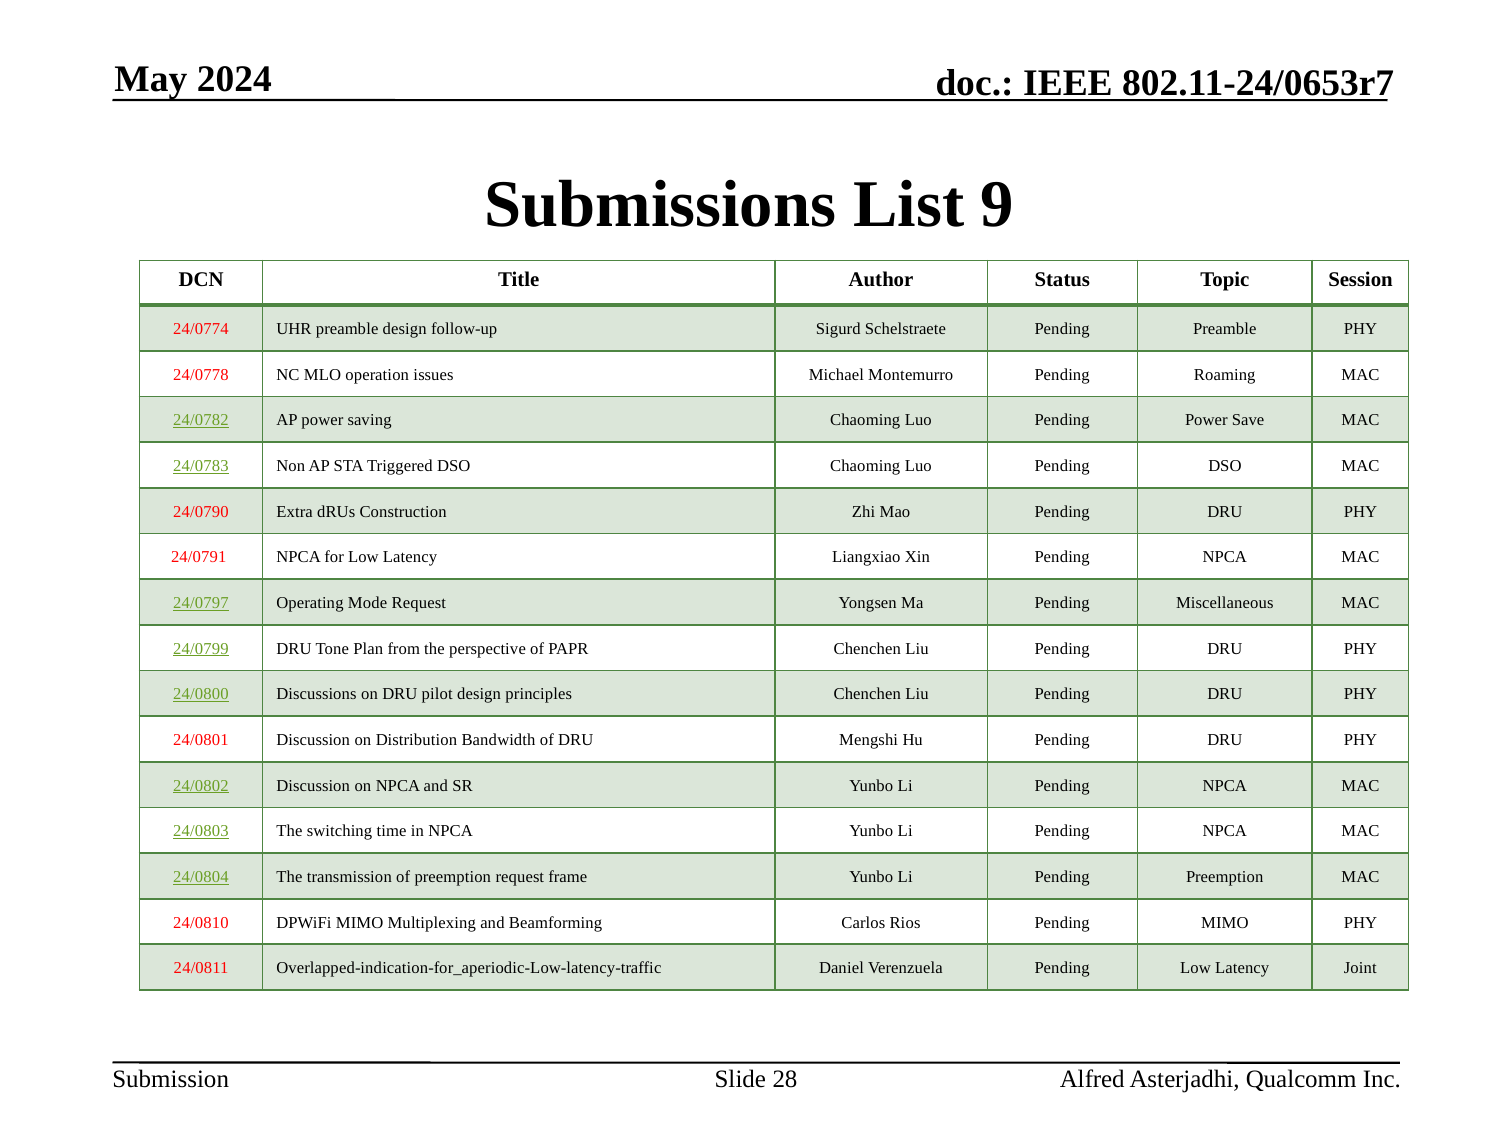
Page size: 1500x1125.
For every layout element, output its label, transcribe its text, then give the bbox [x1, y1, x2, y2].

table_cell PHY [1313, 626, 1408, 670]
table_cell Chaoming Luo [776, 443, 987, 487]
table_cell Power Save [1138, 397, 1311, 441]
table_cell Carlos Rios [776, 900, 987, 943]
table_cell PHY [1313, 307, 1408, 350]
table_cell Discussion on NPCA and SR [263, 763, 774, 807]
table_cell Daniel Verenzuela [776, 945, 987, 989]
table_cell 24/0802 [140, 763, 262, 807]
table_cell Pending [988, 945, 1137, 989]
table_header Author [776, 261, 987, 303]
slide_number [114, 54, 423, 100]
table_cell Zhi Mao [776, 489, 987, 533]
table_cell Liangxiao Xin [776, 534, 987, 578]
table_cell Pending [988, 717, 1137, 761]
table_cell MAC [1313, 397, 1408, 441]
table_cell DPWiFi MIMO Multiplexing and Beamforming [263, 900, 774, 943]
table_cell Chaoming Luo [776, 397, 987, 441]
title Submissions List 9 [112, 112, 1388, 288]
table_cell NPCA [1138, 763, 1311, 807]
table_cell Yunbo Li [776, 763, 987, 807]
table_cell MAC [1313, 443, 1408, 487]
table_cell 24/0800 [140, 671, 262, 715]
table_cell AP power saving [263, 397, 774, 441]
table_cell Chenchen Liu [776, 626, 987, 670]
table_cell DRU [1138, 671, 1311, 715]
table_cell Roaming [1138, 352, 1311, 396]
table_cell Michael Montemurro [776, 352, 987, 396]
table_cell Preemption [1138, 854, 1311, 898]
table_cell 24/0782 [140, 397, 262, 441]
table_header Topic [1138, 261, 1311, 303]
table_cell Operating Mode Request [263, 580, 774, 624]
table_cell Pending [988, 900, 1137, 943]
table_cell 24/0804 [140, 854, 262, 898]
table_cell NPCA for Low Latency [263, 534, 774, 578]
table_cell DRU [1138, 717, 1311, 761]
table_cell Extra dRUs Construction [263, 489, 774, 533]
table_cell Pending [988, 808, 1137, 852]
table_cell Yunbo Li [776, 808, 987, 852]
table_cell Low Latency [1138, 945, 1311, 989]
table_cell MIMO [1138, 900, 1311, 943]
table_cell MAC [1313, 352, 1408, 396]
table_cell 24/0778 [140, 352, 262, 396]
table_cell 24/0801 [140, 717, 262, 761]
table_cell NPCA [1138, 534, 1311, 578]
table_cell Pending [988, 489, 1137, 533]
table_cell DSO [1138, 443, 1311, 487]
table_header DCN [140, 261, 262, 303]
table_cell Pending [988, 763, 1137, 807]
table_cell DRU [1138, 626, 1311, 670]
table_cell Discussions on DRU pilot design principles [263, 671, 774, 715]
table_cell Preamble [1138, 307, 1311, 350]
table_cell Pending [988, 443, 1137, 487]
table_cell The transmission of preemption request frame [263, 854, 774, 898]
table_cell Pending [988, 580, 1137, 624]
table_cell 24/0783 [140, 443, 262, 487]
table_cell Mengshi Hu [776, 717, 987, 761]
table_cell MAC [1313, 808, 1408, 852]
table_header Session [1313, 261, 1408, 303]
table_cell Yongsen Ma [776, 580, 987, 624]
table_cell 24/0810 [140, 900, 262, 943]
table_cell 24/0811 [140, 945, 262, 989]
table_cell Joint [1313, 945, 1408, 989]
table_cell UHR preamble design follow-up [263, 307, 774, 350]
table_cell 24/0790 [140, 489, 262, 533]
table_cell Pending [988, 671, 1137, 715]
table_cell PHY [1313, 671, 1408, 715]
table_cell 24/0803 [140, 808, 262, 852]
table_cell MAC [1313, 763, 1408, 807]
table_cell NC MLO operation issues [263, 352, 774, 396]
table_cell PHY [1313, 717, 1408, 761]
table_cell Pending [988, 854, 1137, 898]
table_header Title [263, 261, 774, 303]
table_cell DRU Tone Plan from the perspective of PAPR [263, 626, 774, 670]
table_header Status [988, 261, 1137, 303]
table_cell 24/0799 [140, 626, 262, 670]
table_cell NPCA [1138, 808, 1311, 852]
table_cell Sigurd Schelstraete [776, 307, 987, 350]
table_cell Pending [988, 352, 1137, 396]
table_cell 24/0791 [140, 534, 262, 578]
table_cell Pending [988, 626, 1137, 670]
table_cell Discussion on Distribution Bandwidth of DRU [263, 717, 774, 761]
table_cell Yunbo Li [776, 854, 987, 898]
table_cell 24/0774 [140, 307, 262, 350]
table_cell Overlapped-indication-for_aperiodic-Low-latency-traffic [263, 945, 774, 989]
table_cell Pending [988, 534, 1137, 578]
slide_number Slide 28 [712, 1061, 800, 1123]
table_cell Miscellaneous [1138, 580, 1311, 624]
table_cell Pending [988, 307, 1137, 350]
table_cell PHY [1313, 489, 1408, 533]
table_cell Pending [988, 397, 1137, 441]
table_cell MAC [1313, 534, 1408, 578]
footer Alfred Asterjadhi, Qualcomm Inc. [878, 1061, 1402, 1093]
table_cell The switching time in NPCA [263, 808, 774, 852]
table_cell DRU [1138, 489, 1311, 533]
table_cell MAC [1313, 580, 1408, 624]
table_cell MAC [1313, 854, 1408, 898]
table_cell Chenchen Liu [776, 671, 987, 715]
table_cell 24/0797 [140, 580, 262, 624]
table_cell PHY [1313, 900, 1408, 943]
table_cell Non AP STA Triggered DSO [263, 443, 774, 487]
